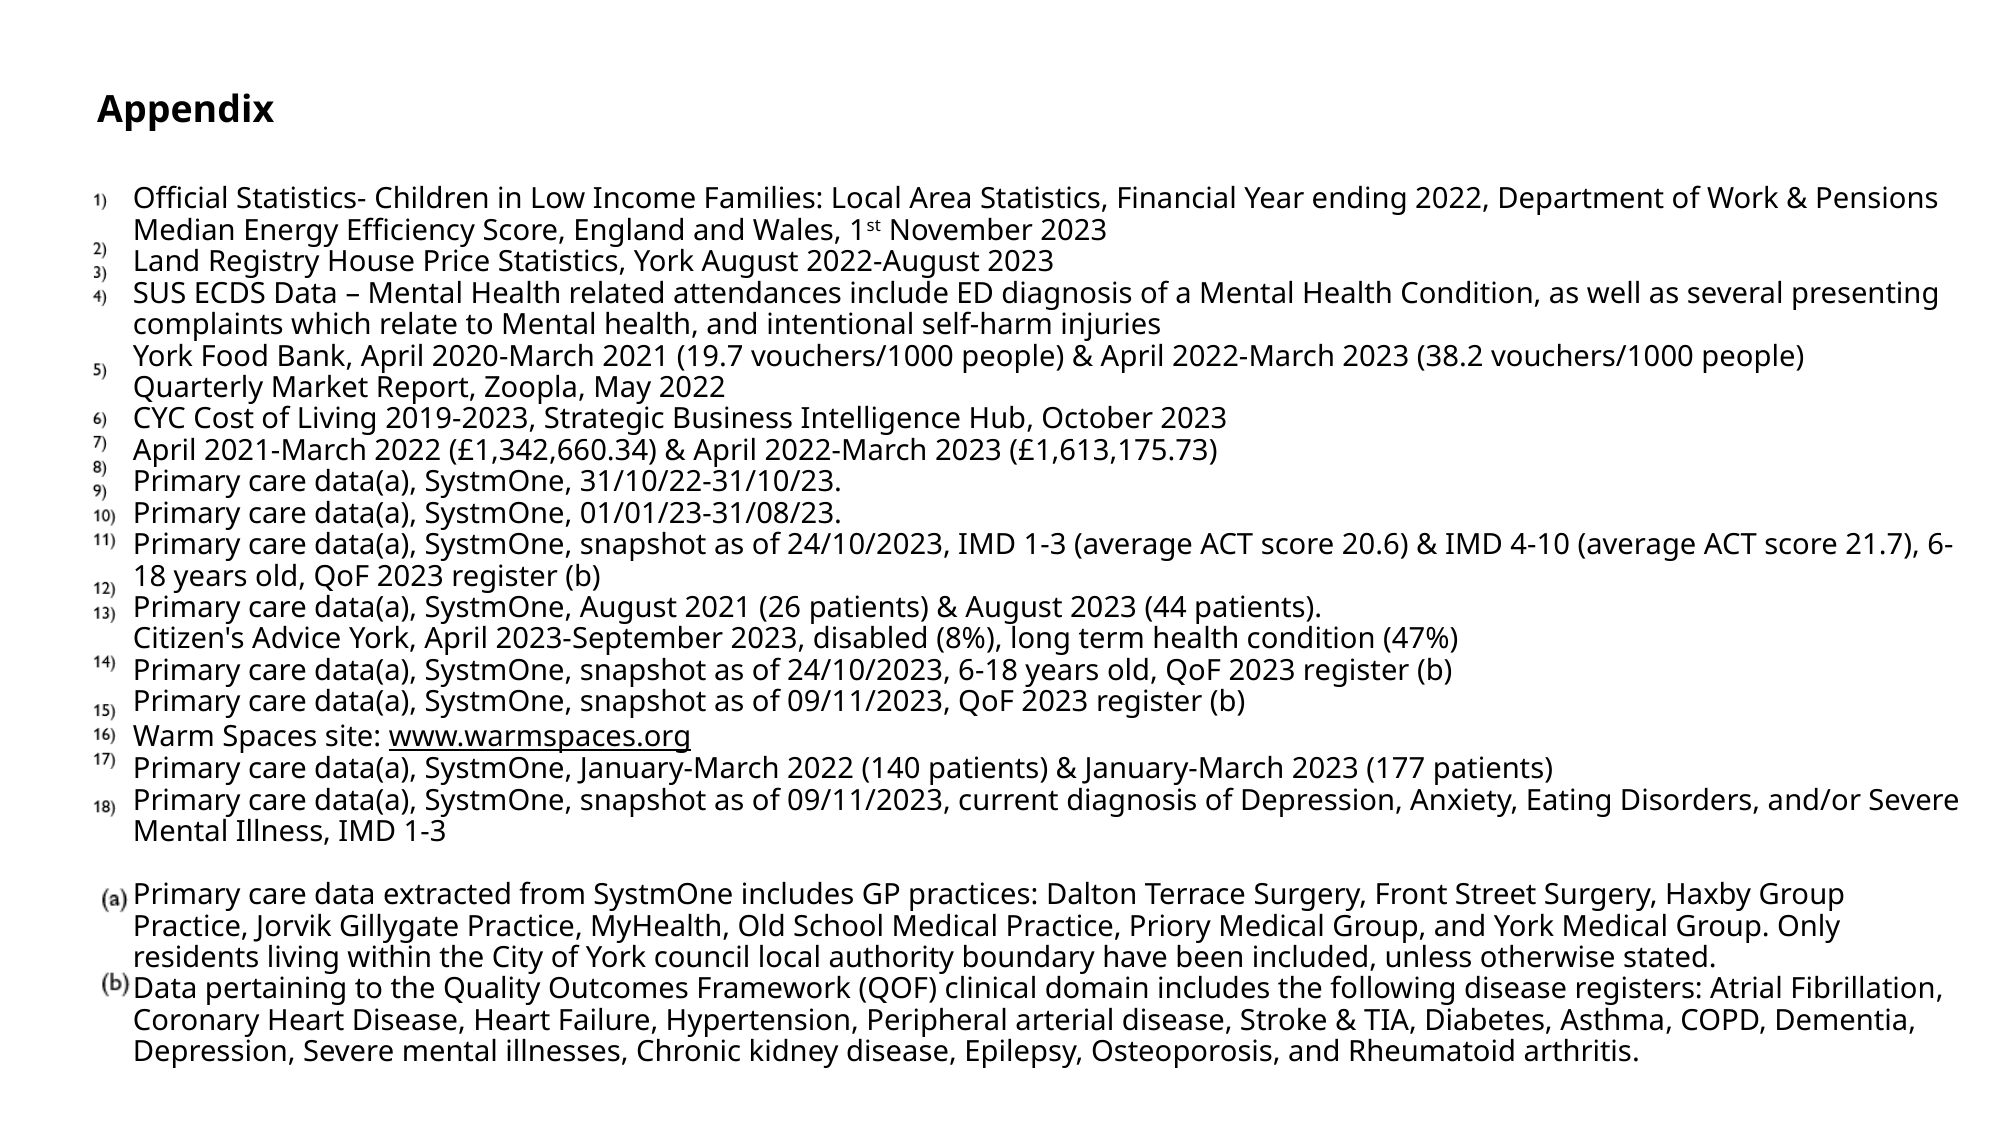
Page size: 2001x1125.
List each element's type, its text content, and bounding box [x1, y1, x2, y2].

picture [92, 964, 139, 999]
picture [82, 185, 139, 935]
text_box Appendix [82, 77, 1083, 138]
title Official Statistics- Children in Low Income Families: Local Area Statistics, Financial Year ending 2022, Department of Work & Pensions Median Energy Efficiency Score, England and Wales, 1st November 2023 Land Registry House Price Statistics, York August 2022-August 2023 SUS ECDS Data – Mental Health related attendances include ED diagnosis of a Mental Health Condition, as well as several presenting complaints which relate to Mental health, and intentional self-harm injuries York Food Bank, April 2020-March 2021 (19.7 vouchers/1000 people) & April 2022-March 2023 (38.2 vouchers/1000 people) Quarterly Market Report, Zoopla, May 2022 CYC Cost of Living 2019-2023, Strategic Business Intelligence Hub, October 2023 April 2021-March 2022 (£1,342,660.34) & April 2022-March 2023 (£1,613,175.73) Primary care data(a), SystmOne, 31/10/22-31/10/23. Primary care data(a), SystmOne, 01/01/23-31/08/23. Primary care data(a), SystmOne, snapshot as of 24/10/2023, IMD 1-3 (average ACT score 20.6) & IMD 4-10 (average ACT score 21.7), 6-18 years old, QoF 2023 register (b) Primary care data(a), SystmOne, August 2021 (26 patients) & August 2023 (44 patients). Citizen's Advice York, April 2023-September 2023, disabled (8%), long term health condition (47%) Primary care data(a), SystmOne, snapshot as of 24/10/2023, 6-18 years old, QoF 2023 register (b) Primary care data(a), SystmOne, snapshot as of 09/11/2023, QoF 2023 register (b) Warm Spaces site: www.warmspaces.org Primary care data(a), SystmOne, January-March 2022 (140 patients) & January-March 2023 (177 patients) Primary care data(a), SystmOne, snapshot as of 09/11/2023, current diagnosis of Depression, Anxiety, Eating Disorders, and/or Severe Mental Illness, IMD 1-3 Primary care data extracted from SystmOne includes GP practices: Dalton Terrace Surgery, Front Street Surgery, Haxby Group Practice, Jorvik Gillygate Practice, MyHealth, Old School Medical Practice, Priory Medical Group, and York Medical Group. Only residents living within the City of York council local authority boundary have been included, unless otherwise stated. Data pertaining to the Quality Outcomes Framework (QOF) clinical domain includes the following disease registers: Atrial Fibrillation, Coronary Heart Disease, Heart Failure, Hypertension, Peripheral arterial disease, Stroke & TIA, Diabetes, Asthma, COPD, Dementia, Depression, Severe mental illnesses, Chronic kidney disease, Epilepsy, Osteoporosis, and Rheumatoid arthritis. [118, 519, 1981, 737]
